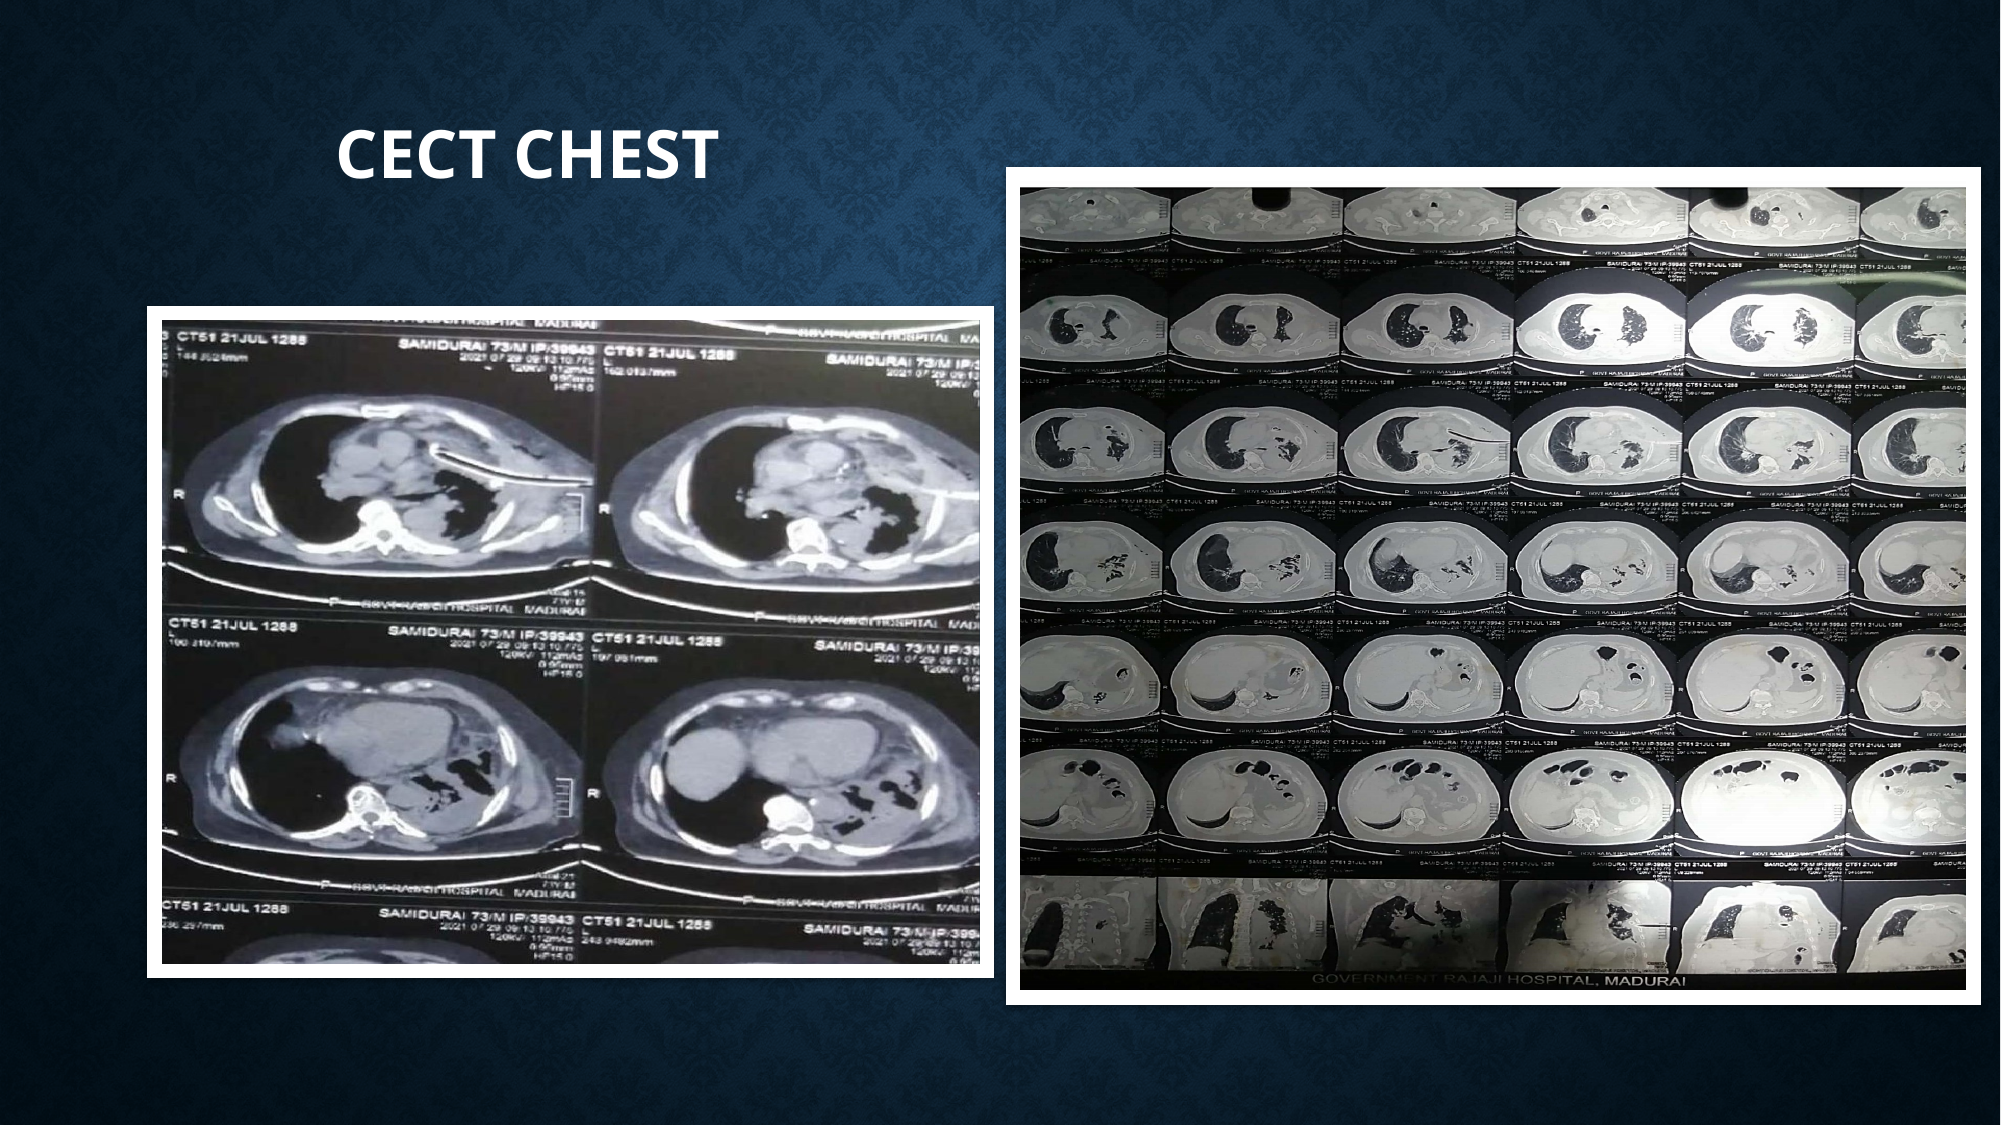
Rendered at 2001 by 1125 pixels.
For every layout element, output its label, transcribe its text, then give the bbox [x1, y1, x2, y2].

title CECT CHEST [41, 8, 1015, 201]
picture [161, 319, 981, 964]
picture [1019, 180, 1967, 991]
